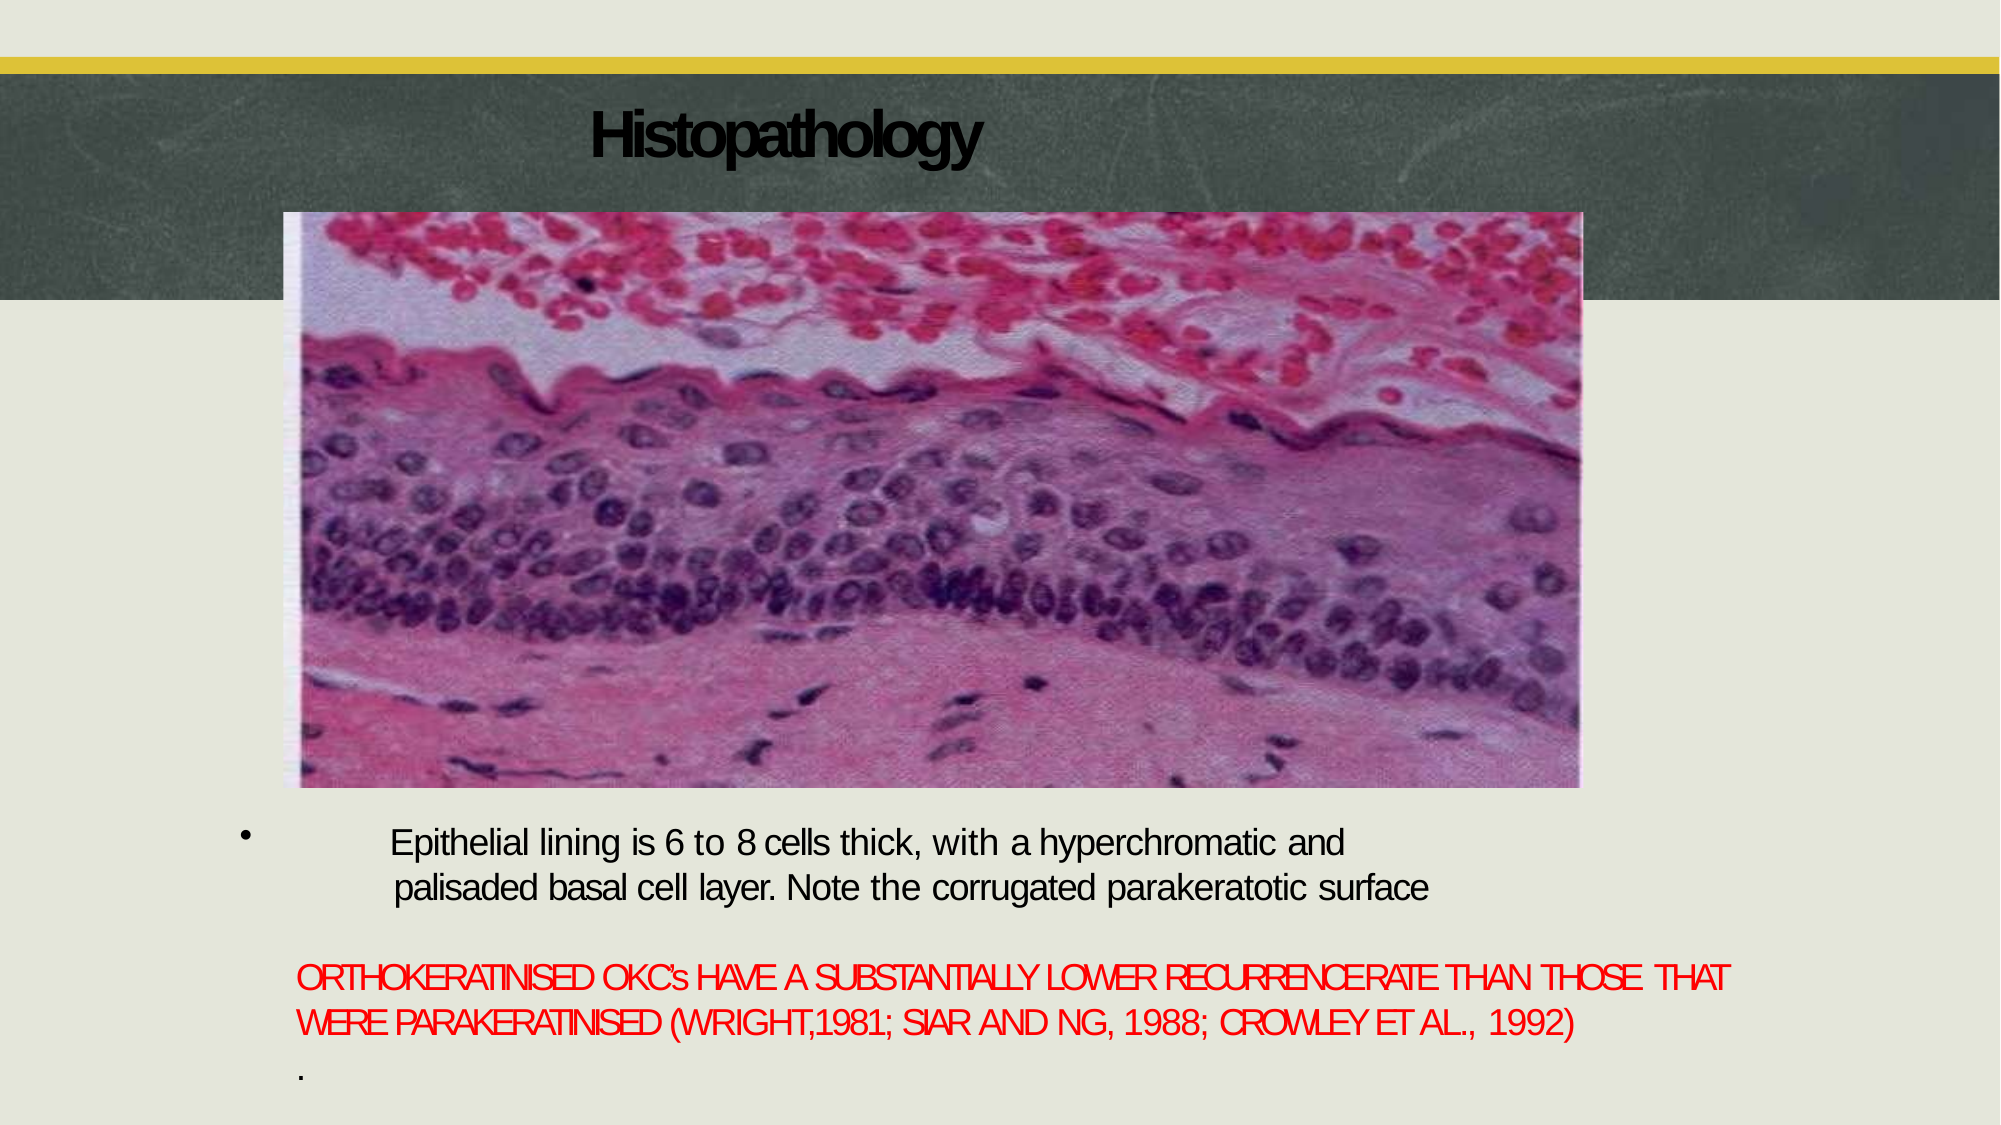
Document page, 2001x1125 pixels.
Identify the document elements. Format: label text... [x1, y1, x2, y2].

picture [0, 74, 2000, 300]
title Histopathology [587, 88, 1438, 212]
text_box [283, 212, 1584, 788]
text_box Epithelial lining is 6 to 8 cells thick, with a hyperchromatic and palisaded basal cell layer. Note the corrugated parakeratotic surface ORTHOKERATINISED OKC’s HAVE A SUBSTANTIALLY LOWER RECURRENCE RATE THAN THOSE THAT WERE PARAKERATINISED (WRIGHT,1981; SIAR AND NG, 1988; CROWLEY ET AL., 1992) . [237, 815, 1738, 1088]
